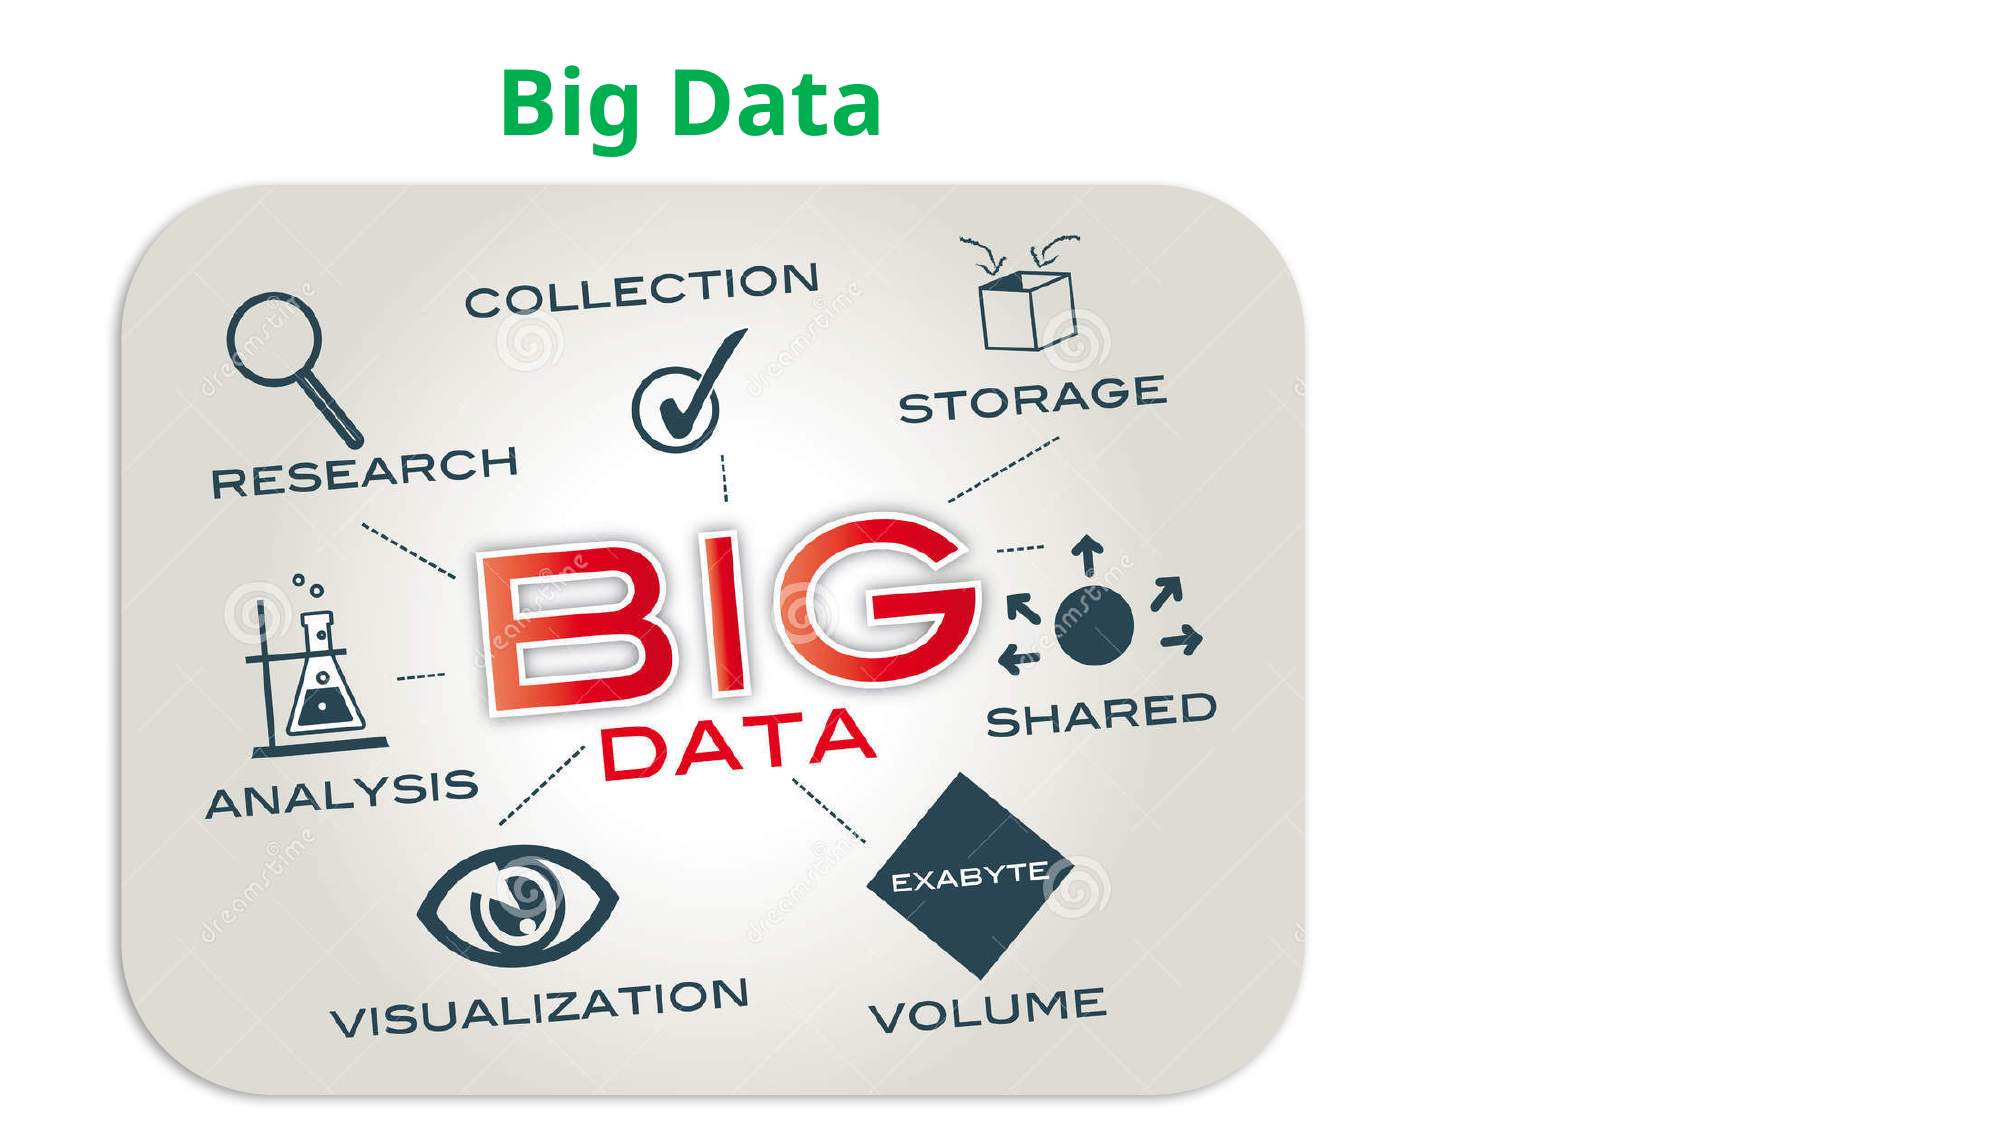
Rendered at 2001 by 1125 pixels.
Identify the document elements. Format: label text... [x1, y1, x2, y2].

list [121, 184, 1305, 1095]
title Big Data [208, 9, 1175, 184]
